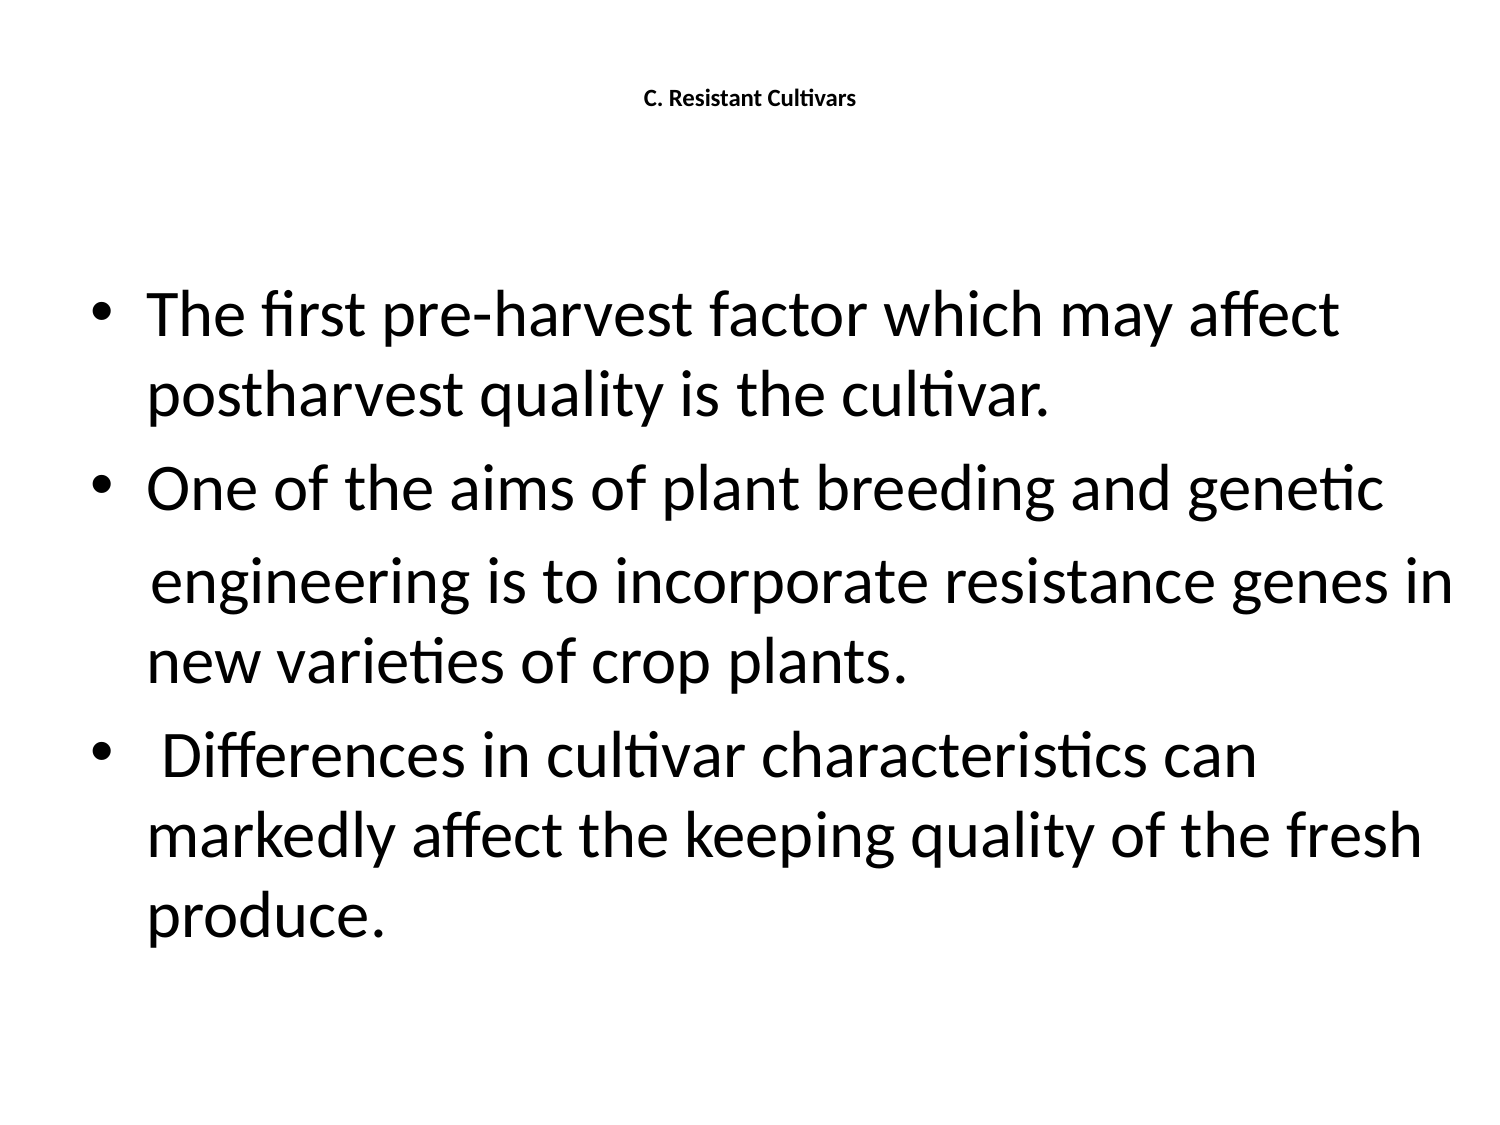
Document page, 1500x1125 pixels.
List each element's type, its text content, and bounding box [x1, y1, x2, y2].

list The first pre-harvest factor which may affect postharvest quality is the cultivar. One of the aims of plant breeding and genetic engineering is to incorporate resistance genes in new varieties of crop plants. Differences in cultivar characteristics can markedly affect the keeping quality of the fresh produce. [75, 262, 1471, 1005]
title C. Resistant Cultivars [75, 45, 1425, 149]
